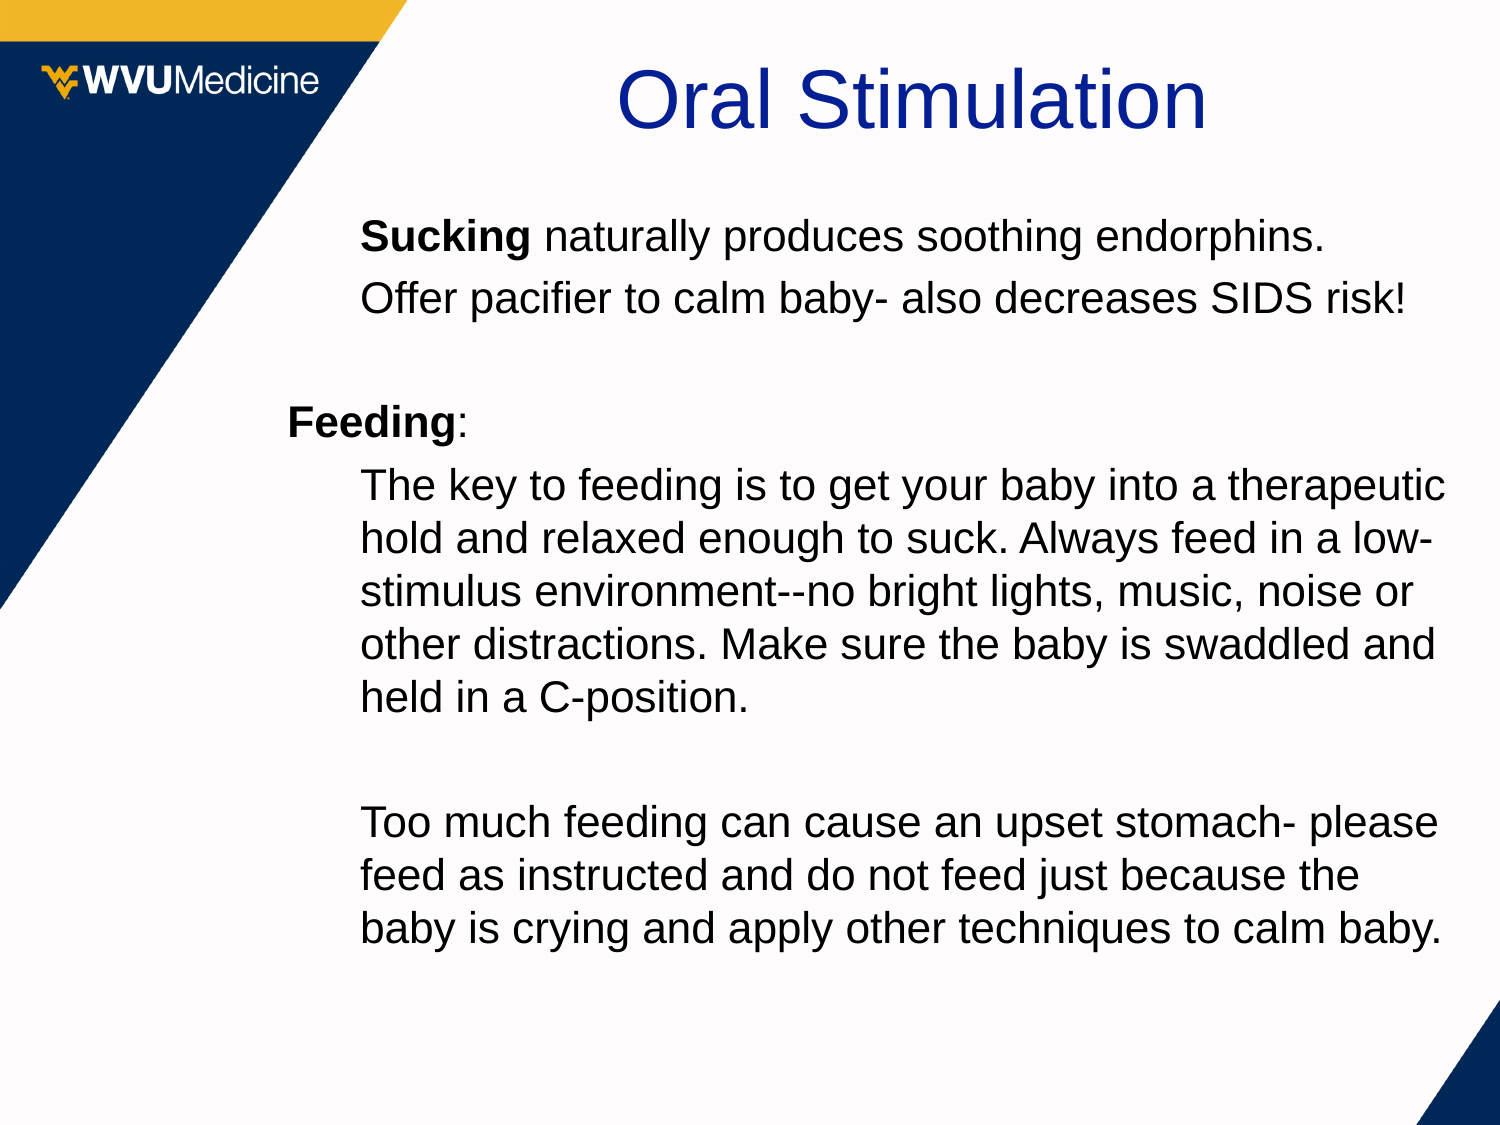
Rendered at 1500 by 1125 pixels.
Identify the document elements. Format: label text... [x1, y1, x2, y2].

text_box Sucking naturally produces soothing endorphins. Offer pacifier to calm baby- also decreases SIDS risk! Feeding: The key to feeding is to get your baby into a therapeutic hold and relaxed enough to suck. Always feed in a low-stimulus environment--no bright lights, music, noise or other distractions. Make sure the baby is swaddled and held in a C-position. Too much feeding can cause an upset stomach- please feed as instructed and do not feed just because the baby is crying and apply other techniques to calm baby. [199, 200, 1463, 1055]
title Oral Stimulation [399, 37, 1425, 200]
picture [0, 0, 1500, 1125]
